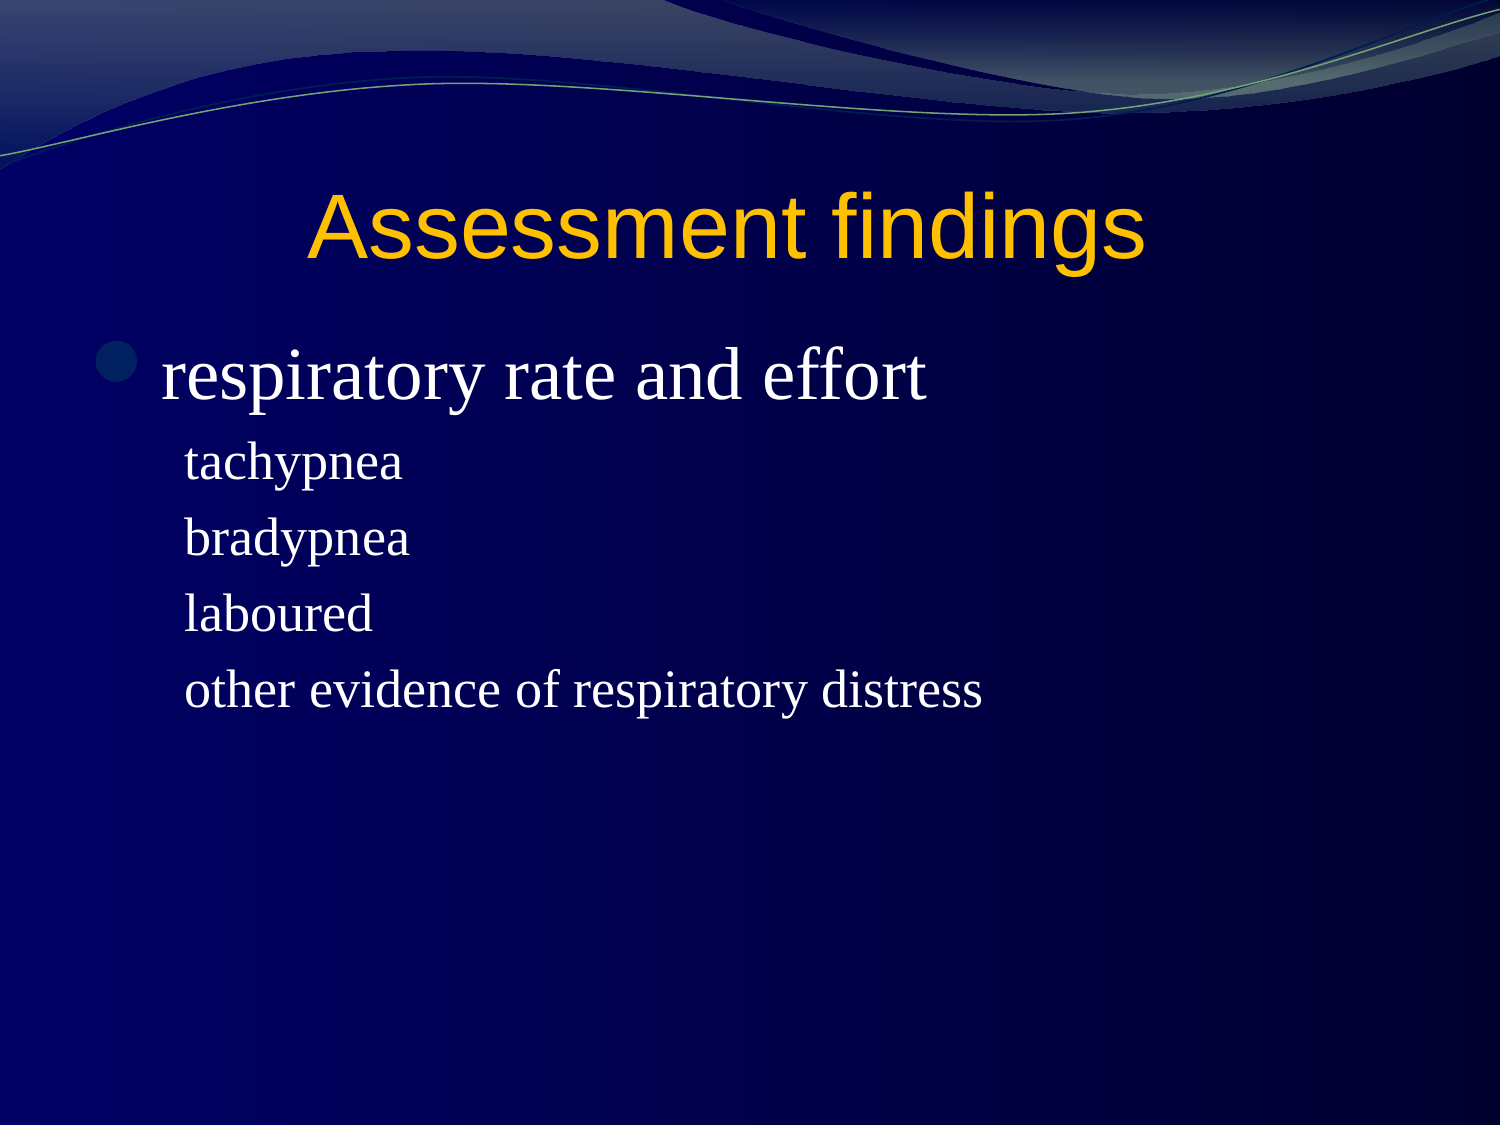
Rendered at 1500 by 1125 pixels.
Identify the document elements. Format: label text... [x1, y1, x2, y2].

title Assessment findings [75, 115, 1425, 279]
list respiratory rate and effort tachypnea bradypnea laboured other evidence of respiratory distress [75, 317, 1425, 1038]
